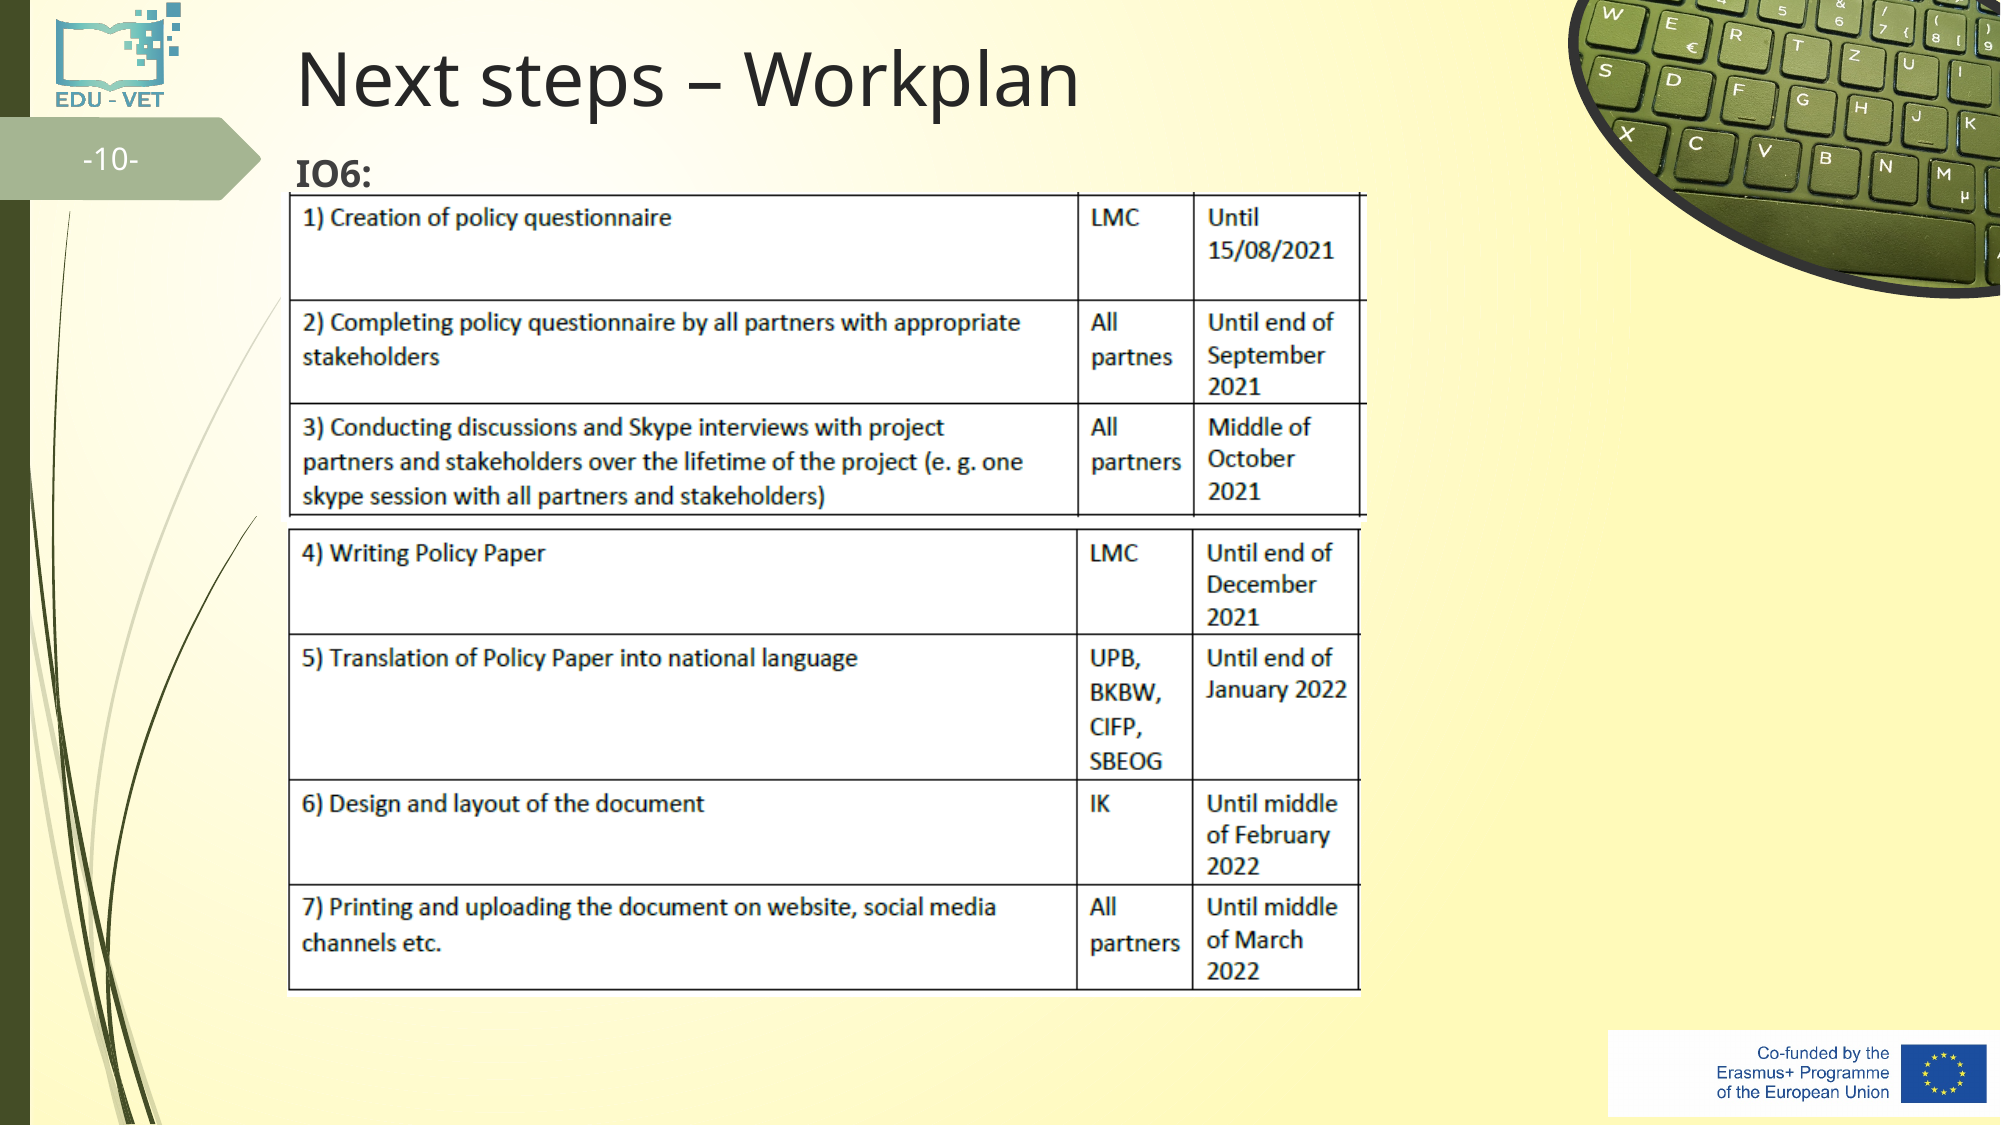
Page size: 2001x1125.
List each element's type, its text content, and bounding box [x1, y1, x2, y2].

picture [52, 0, 189, 123]
picture [280, 191, 1368, 998]
picture [1608, 1029, 2000, 1117]
list IO6: [280, 142, 1744, 810]
title Next steps – Workplan [280, 24, 1566, 142]
picture [1590, 0, 2001, 288]
